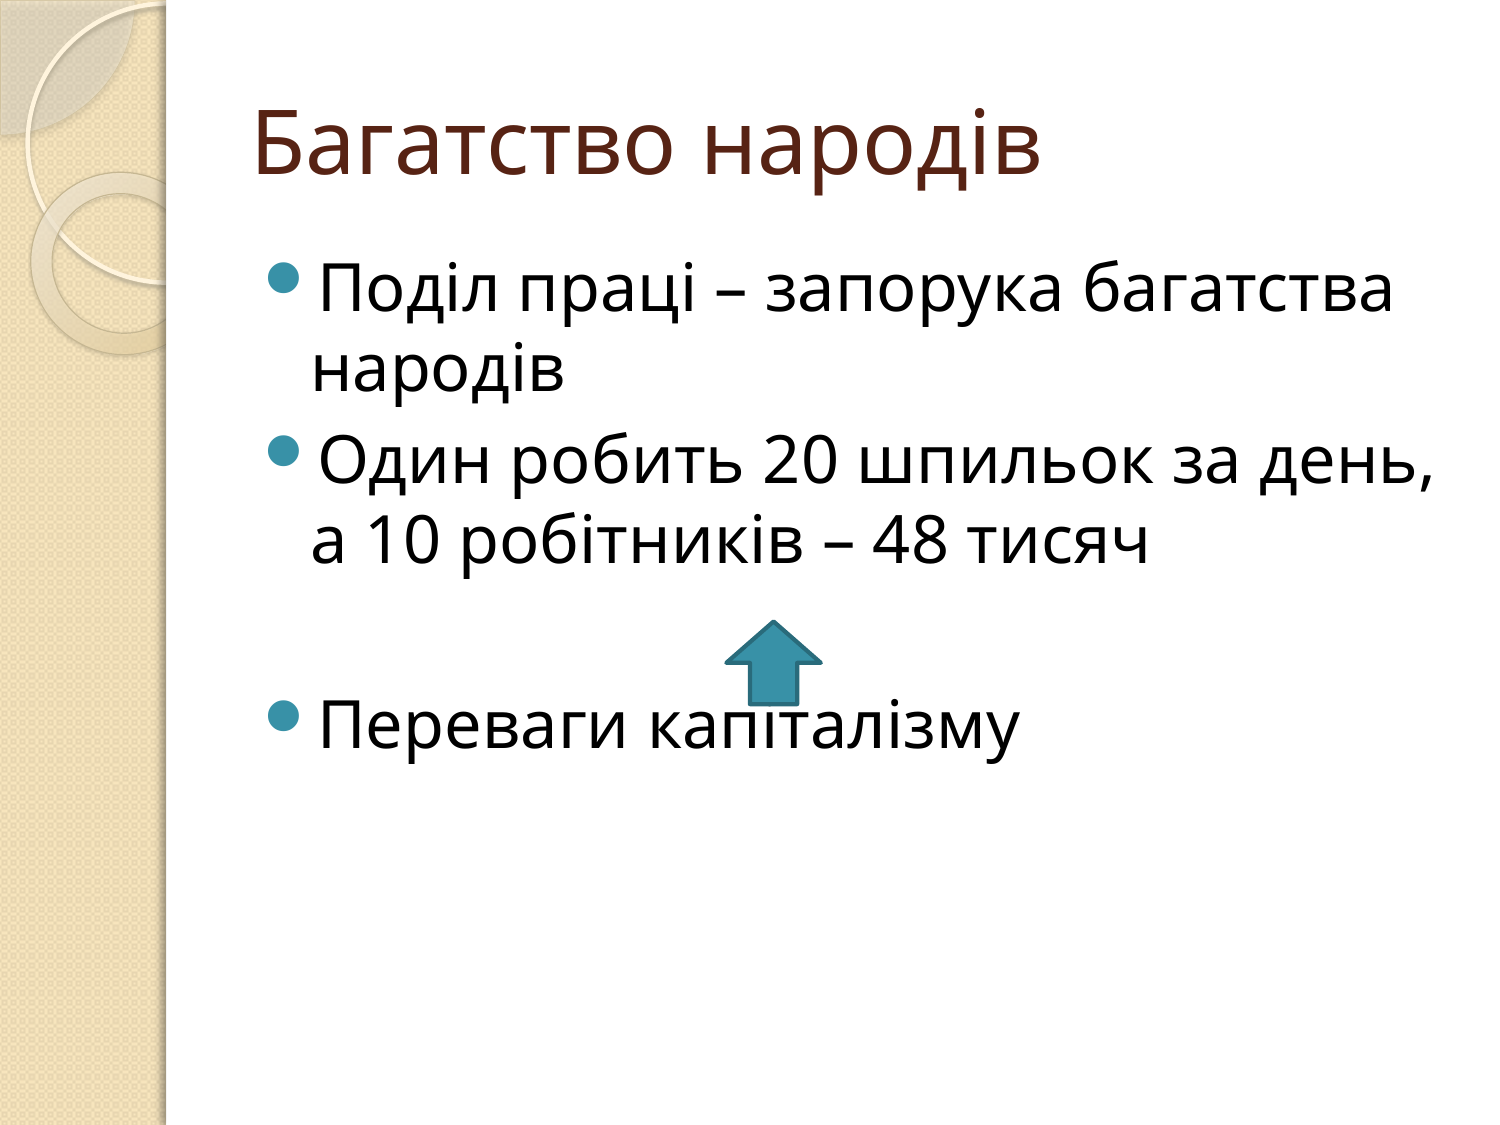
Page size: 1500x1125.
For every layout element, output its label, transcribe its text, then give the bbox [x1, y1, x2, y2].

list Поділ праці – запорука багатства народів Один робить 20 шпильок за день, а 10 робітників – 48 тисяч Переваги капіталізму [235, 237, 1466, 1025]
text_box [724, 619, 823, 707]
title Багатство народів [235, 45, 1466, 233]
